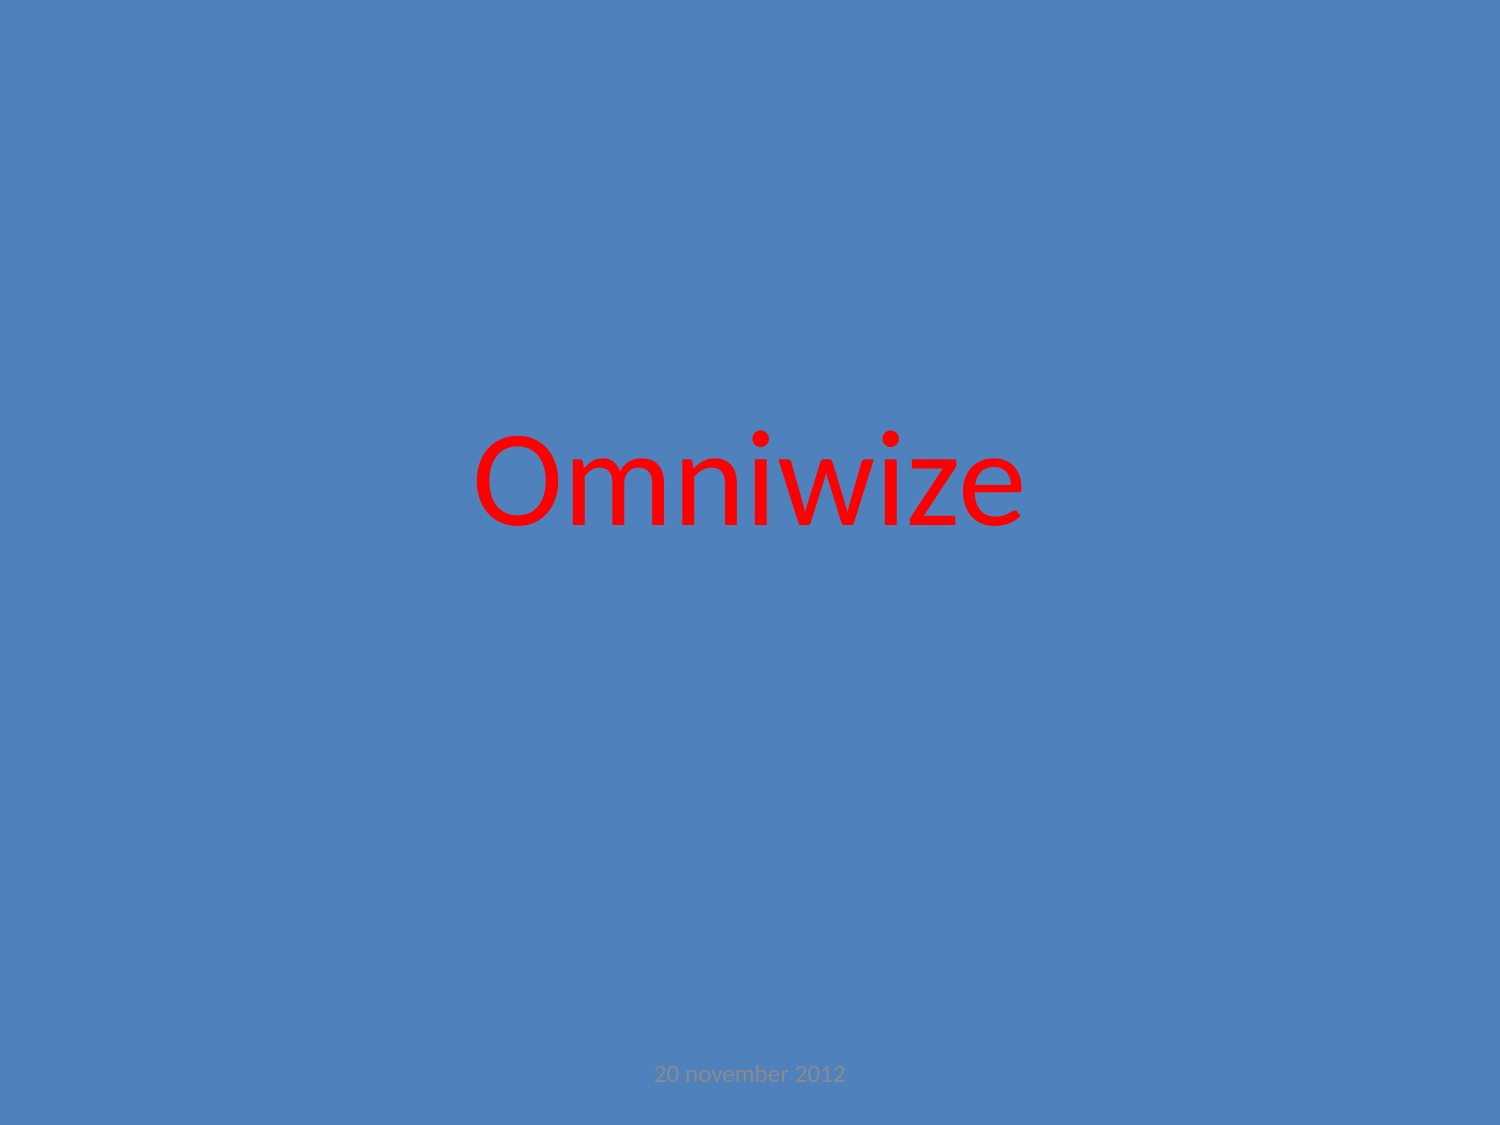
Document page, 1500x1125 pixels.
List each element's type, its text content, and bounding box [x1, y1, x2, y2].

title Omniwize [112, 349, 1388, 591]
footer 20 november 2012 [512, 1042, 988, 1103]
